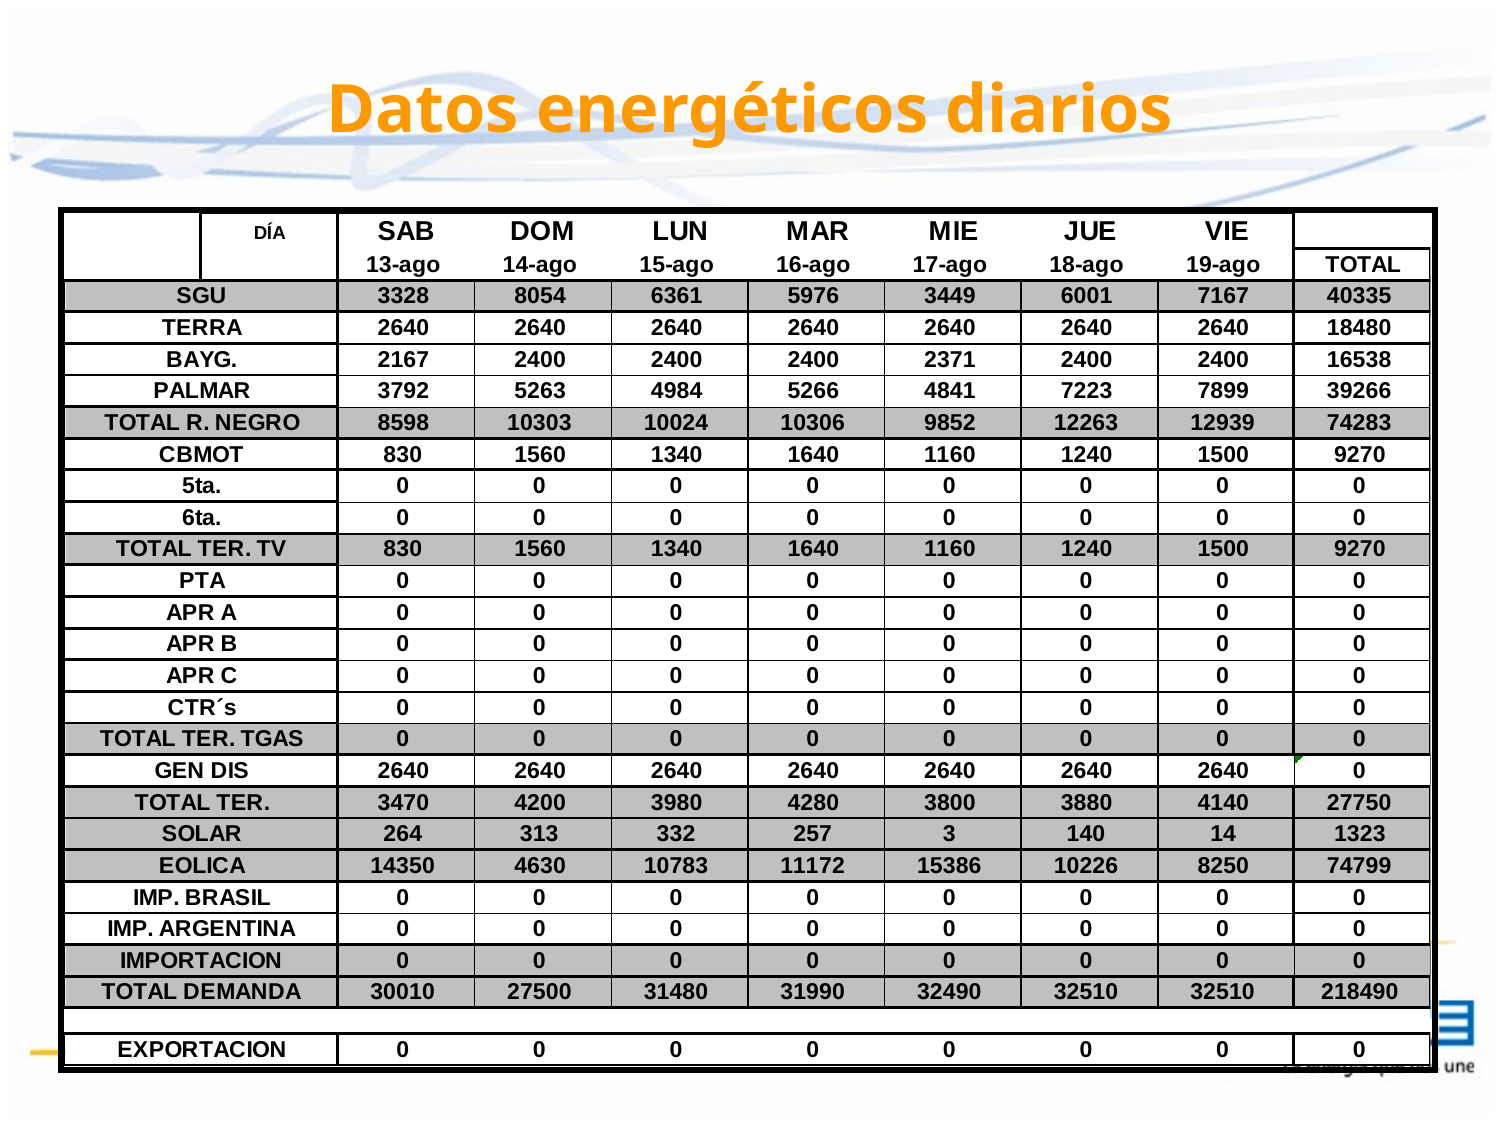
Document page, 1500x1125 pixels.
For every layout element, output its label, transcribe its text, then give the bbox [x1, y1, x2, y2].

picture [7, 6, 1493, 1118]
title Datos energéticos diarios [112, 62, 1388, 151]
